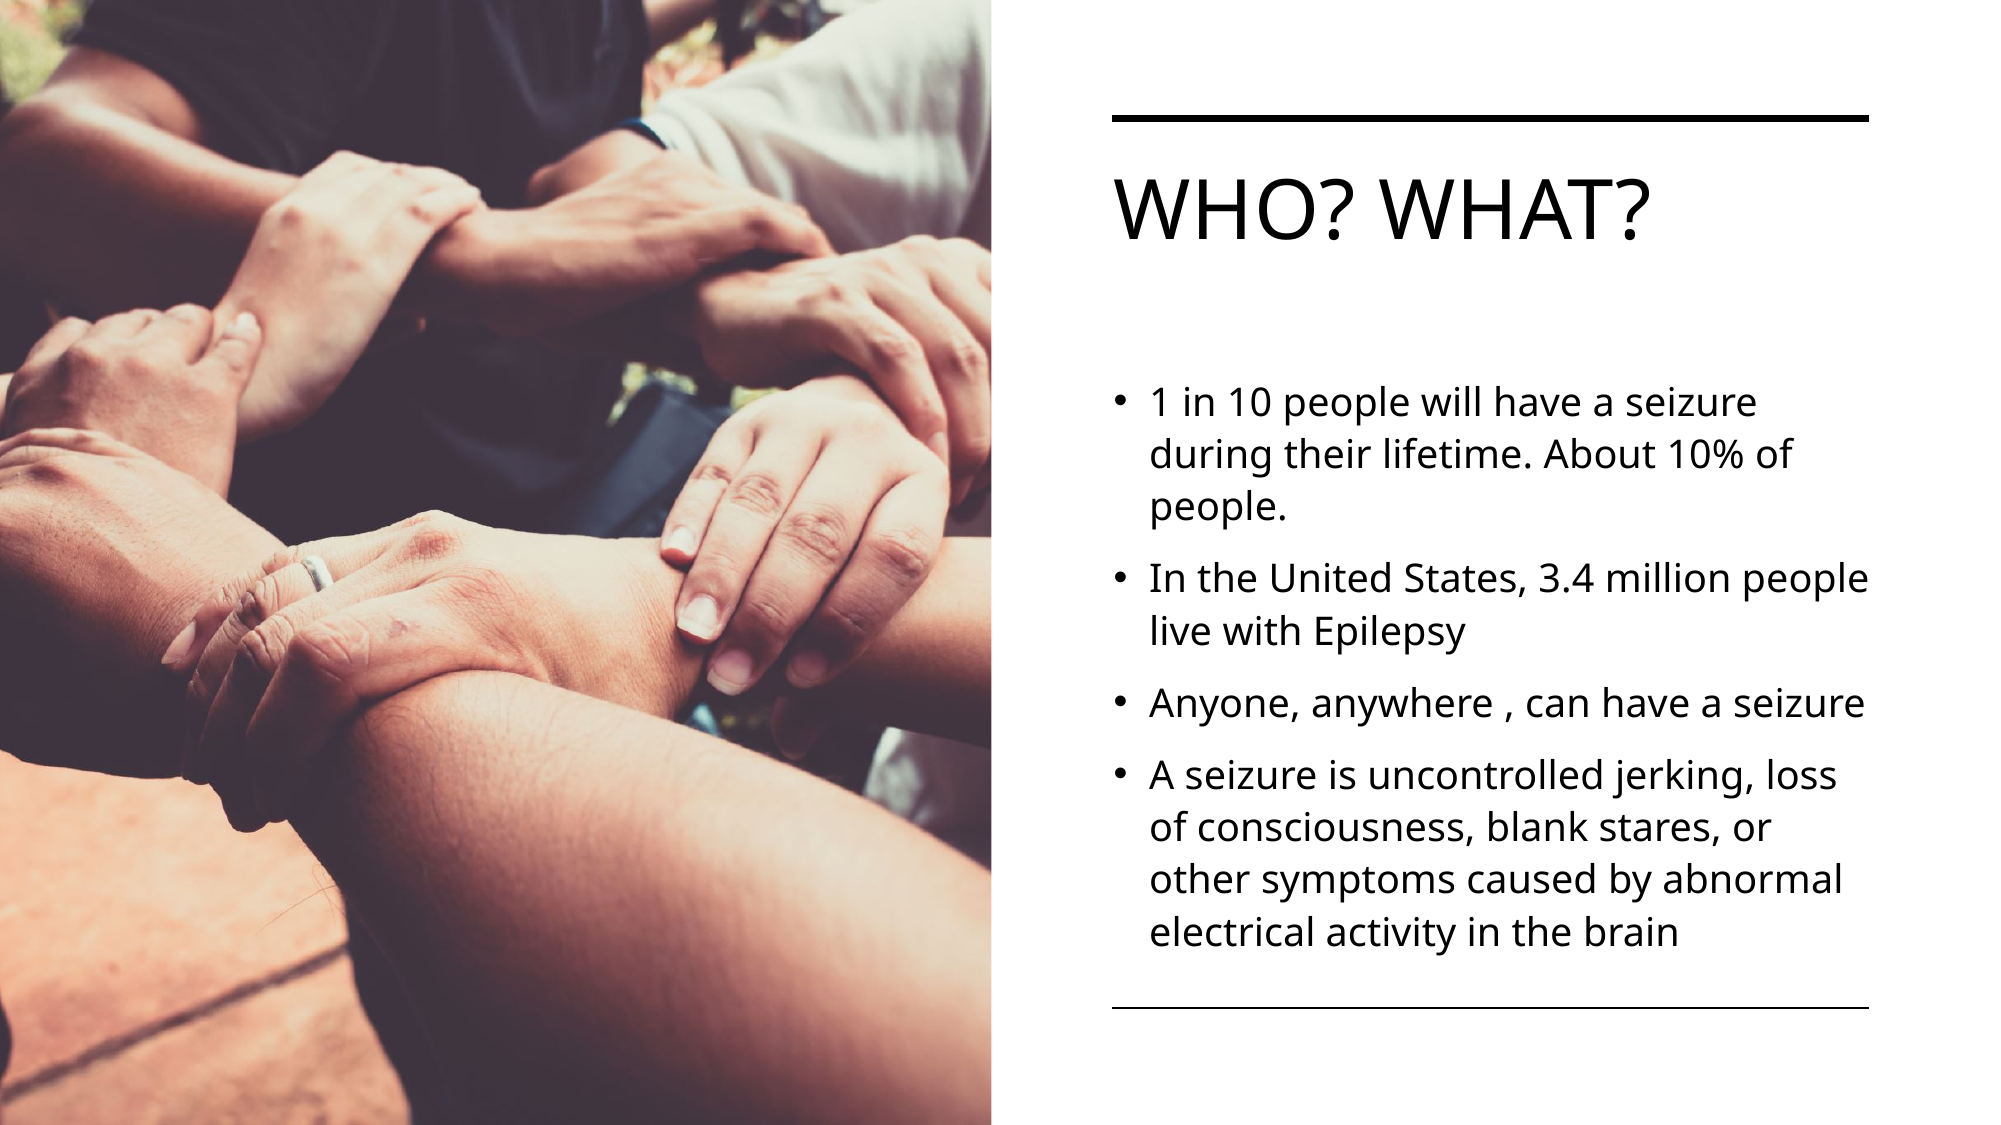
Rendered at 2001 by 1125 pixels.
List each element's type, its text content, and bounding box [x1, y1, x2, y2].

text_box [992, 0, 2000, 1125]
list 1 in 10 people will have a seizure during their lifetime. About 10% of people. In the United States, 3.4 million people live with Epilepsy Anyone, anywhere , can have a seizure A seizure is uncontrolled jerking, loss of consciousness, blank stares, or other symptoms caused by abnormal electrical activity in the brain [1098, 364, 1886, 978]
picture [0, 0, 992, 1125]
title Who? What? [1098, 149, 1886, 364]
